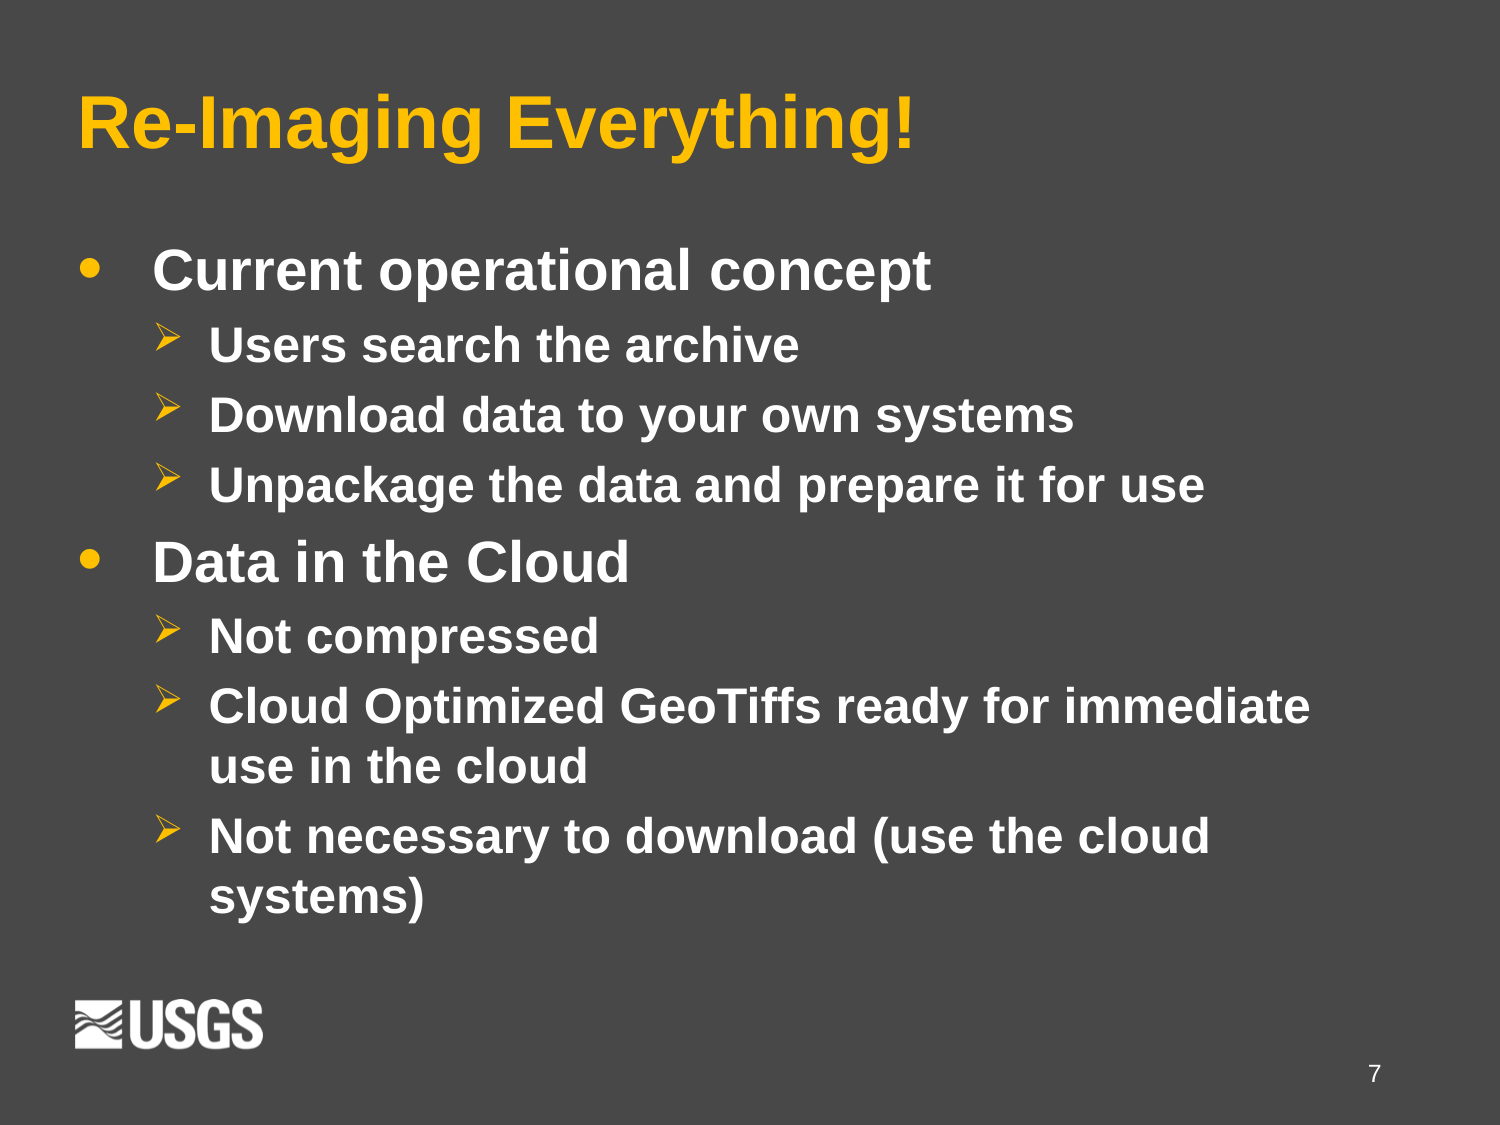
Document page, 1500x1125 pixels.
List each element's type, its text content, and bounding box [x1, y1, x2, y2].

slide_number 7 [1059, 1042, 1397, 1103]
list Current operational concept Users search the archive Download data to your own systems Unpackage the data and prepare it for use Data in the Cloud Not compressed Cloud Optimized GeoTiffs ready for immediate use in the cloud Not necessary to download (use the cloud systems) [61, 224, 1426, 963]
title Re-Imaging Everything! [61, 24, 1426, 213]
